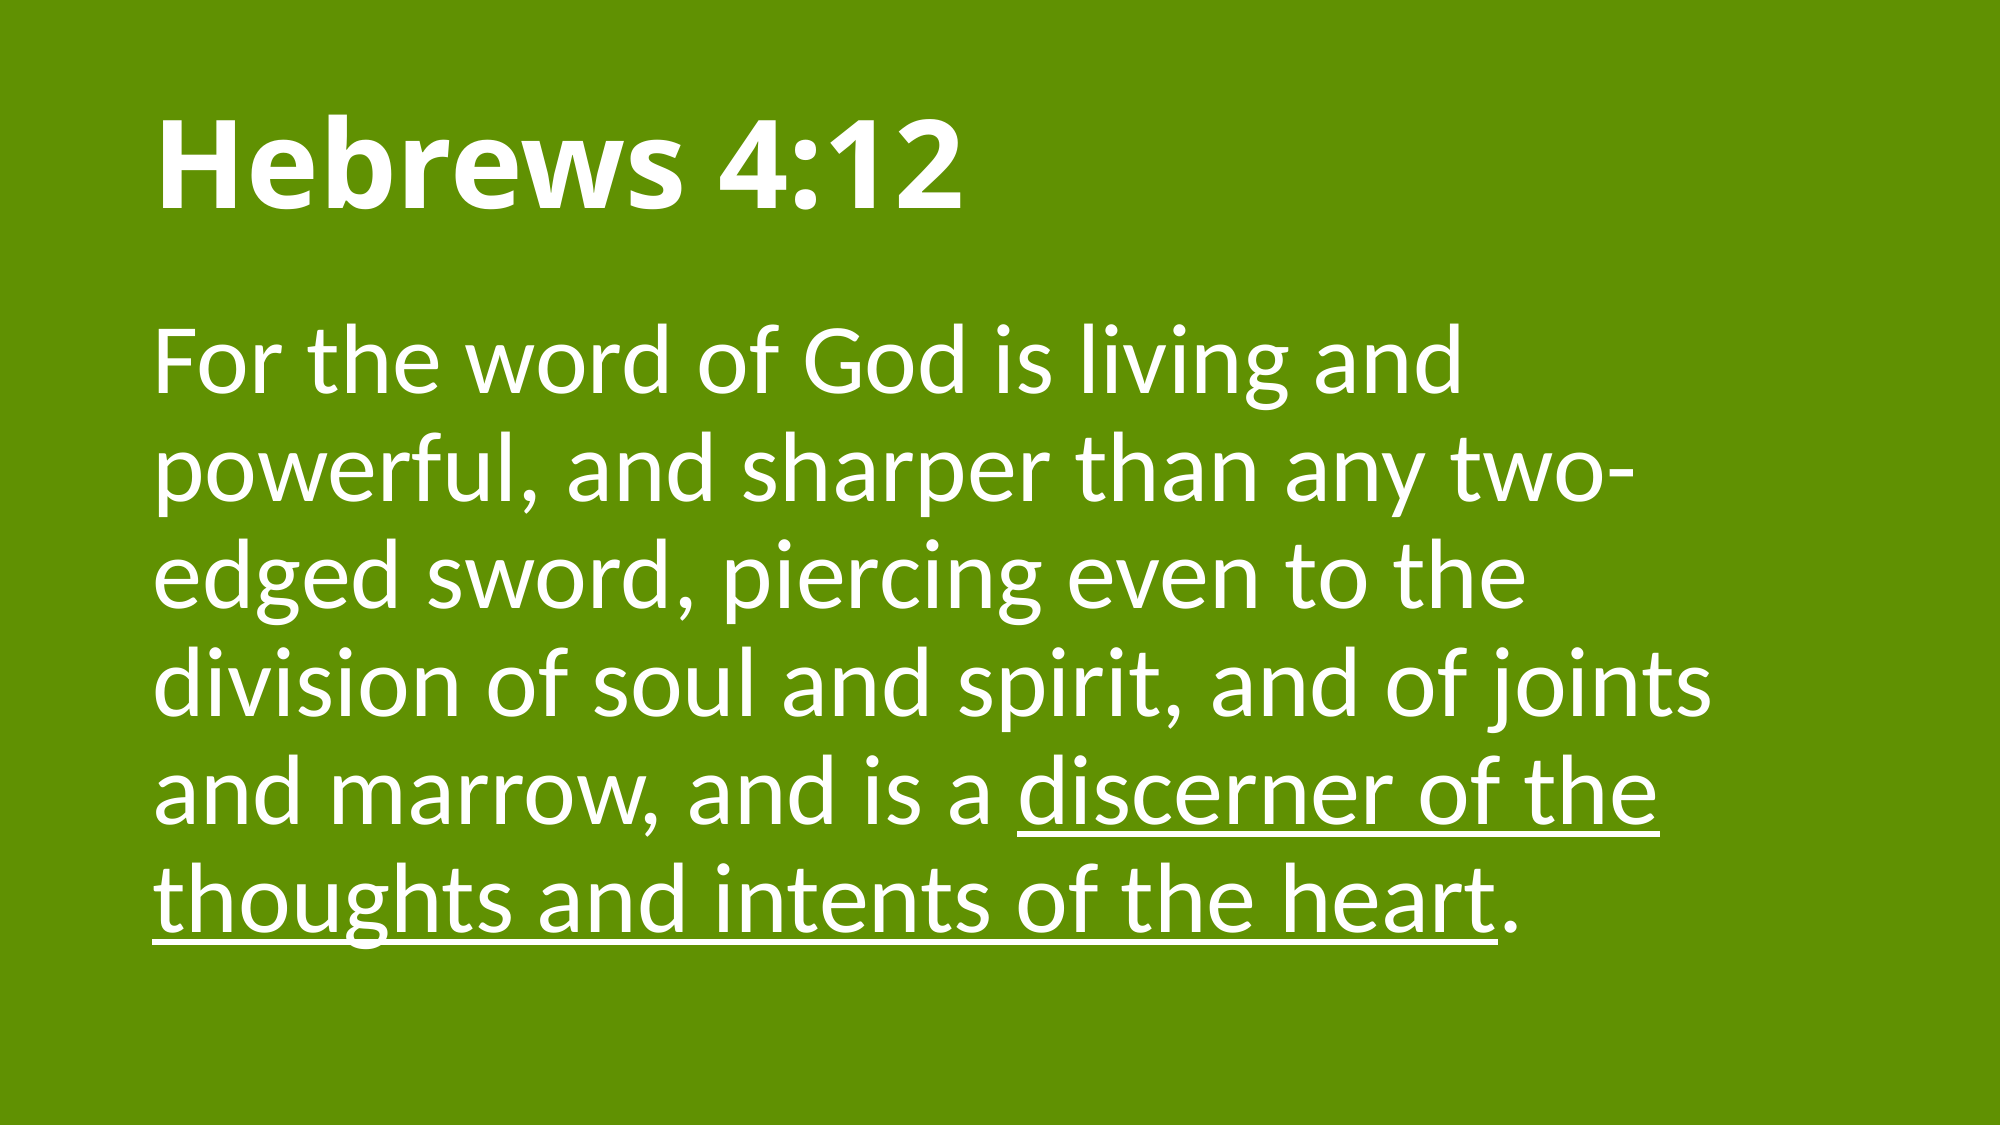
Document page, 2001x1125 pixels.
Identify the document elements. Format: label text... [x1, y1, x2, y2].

list For the word of God is living and powerful, and sharper than any two-edged sword, piercing even to the division of soul and spirit, and of joints and marrow, and is a discerner of the thoughts and intents of the heart. [137, 299, 1863, 1014]
title Hebrews 4:12 [137, 59, 1863, 278]
